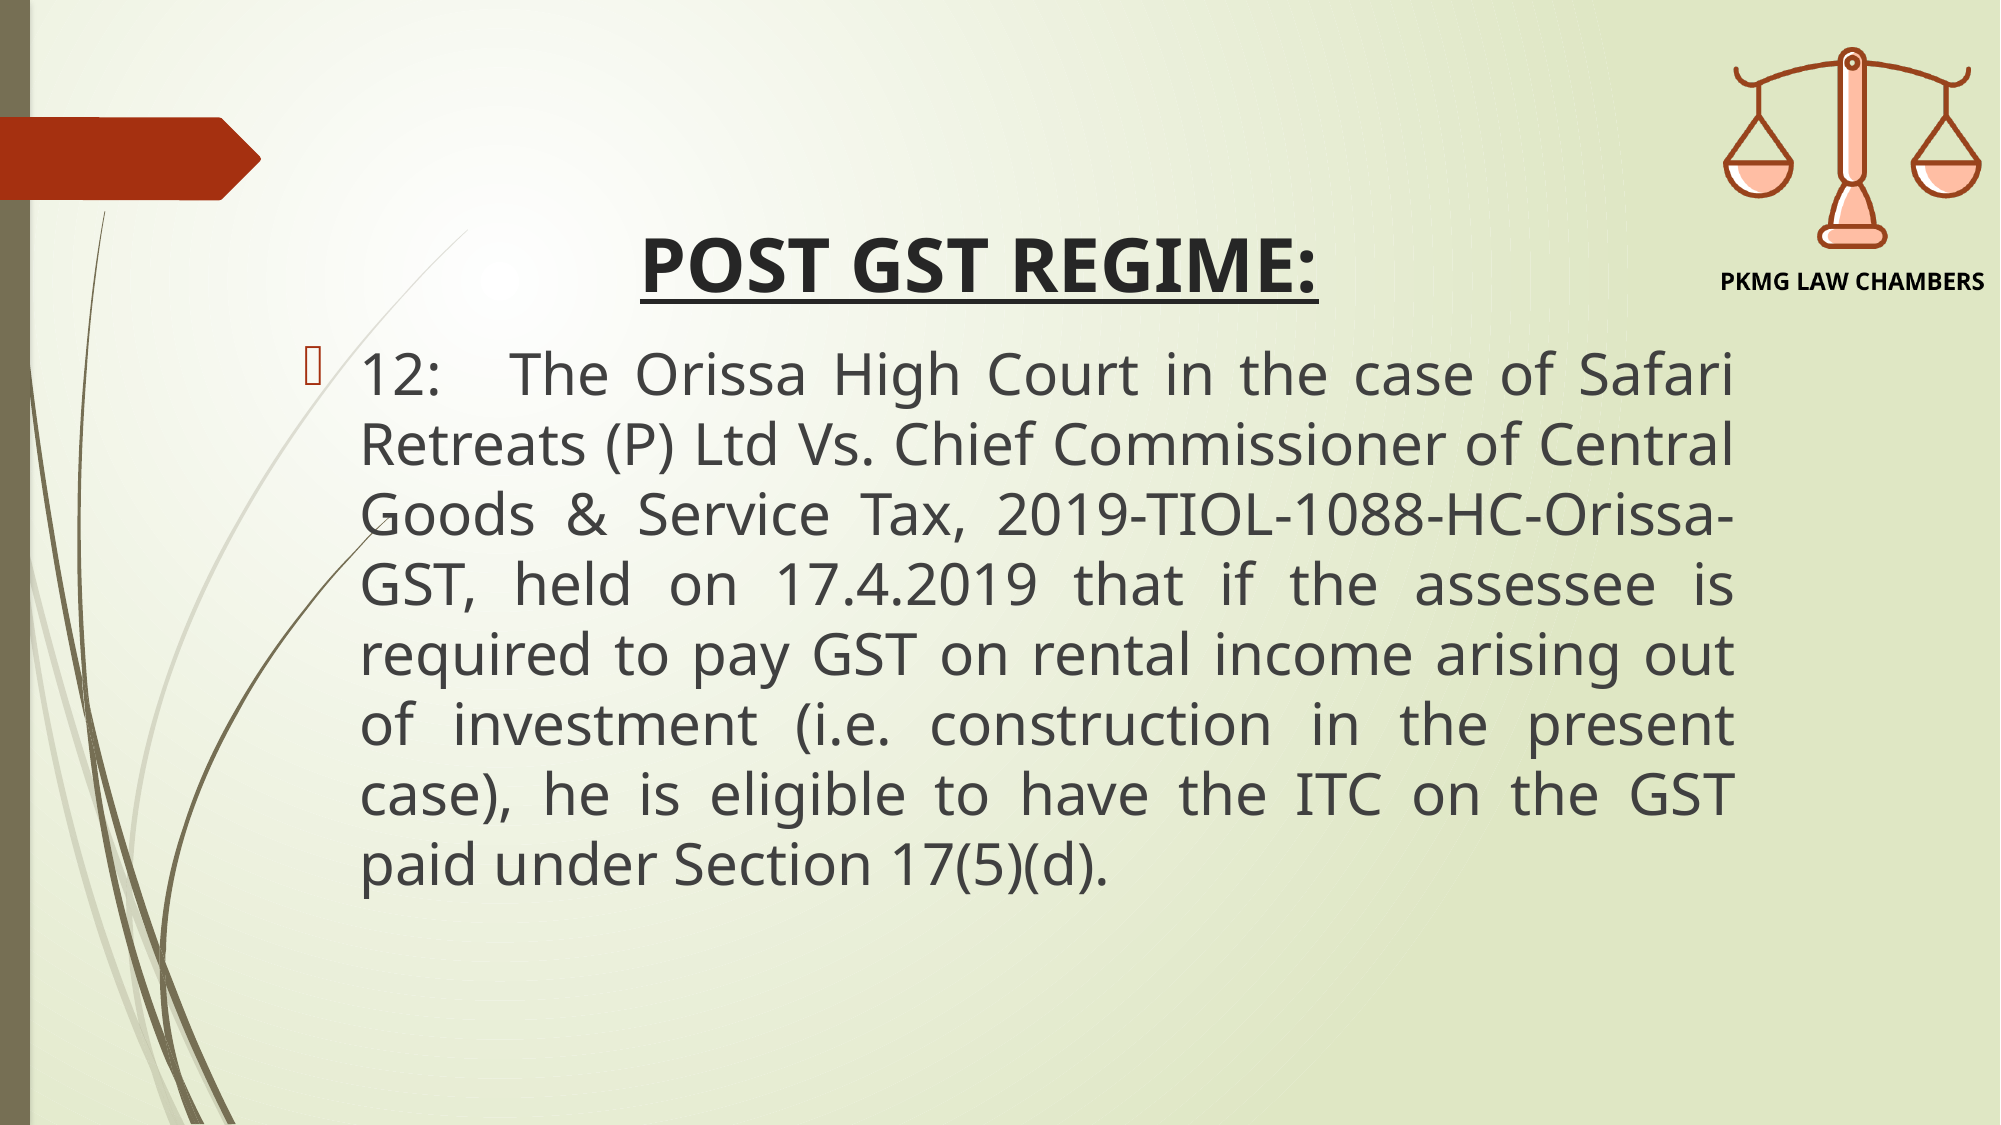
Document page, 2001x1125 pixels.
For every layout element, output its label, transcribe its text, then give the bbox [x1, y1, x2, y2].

picture [1703, 0, 2000, 297]
list 12: The Orissa High Court in the case of Safari Retreats (P) Ltd Vs. Chief Commissioner of Central Goods & Service Tax, 2019-TIOL-1088-HC-Orissa-GST, held on 17.4.2019 that if the assessee is required to pay GST on rental income arising out of investment (i.e. construction in the present case), he is eligible to have the ITC on the GST paid under Section 17(5)(d). [288, 329, 1751, 950]
title POST GST REGIME: [248, 210, 1711, 421]
